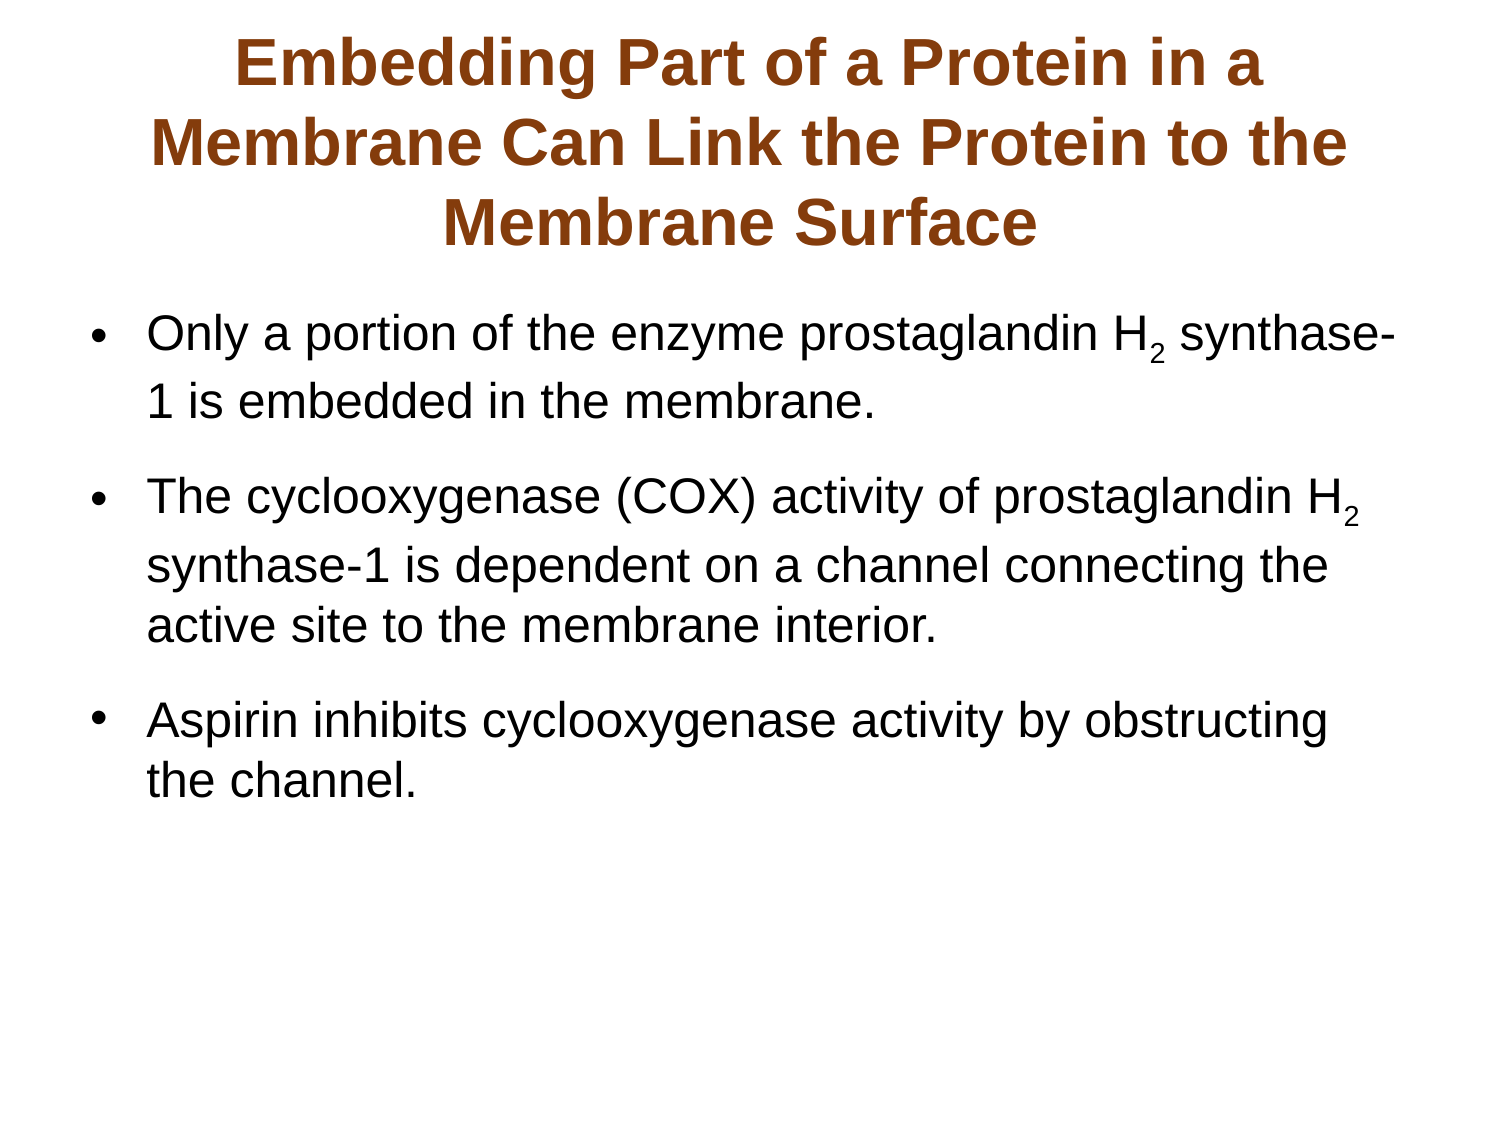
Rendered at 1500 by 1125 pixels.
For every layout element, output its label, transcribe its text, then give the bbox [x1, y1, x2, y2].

title Embedding Part of a Protein in a Membrane Can Link the Protein to the Membrane Surface [75, 45, 1425, 233]
list Only a portion of the enzyme prostaglandin H2 synthase-1 is embedded in the membrane. The cyclooxygenase (COX) activity of prostaglandin H2 synthase-1 is dependent on a channel connecting the active site to the membrane interior. Aspirin inhibits cyclooxygenase activity by obstructing the channel. [75, 293, 1425, 1005]
